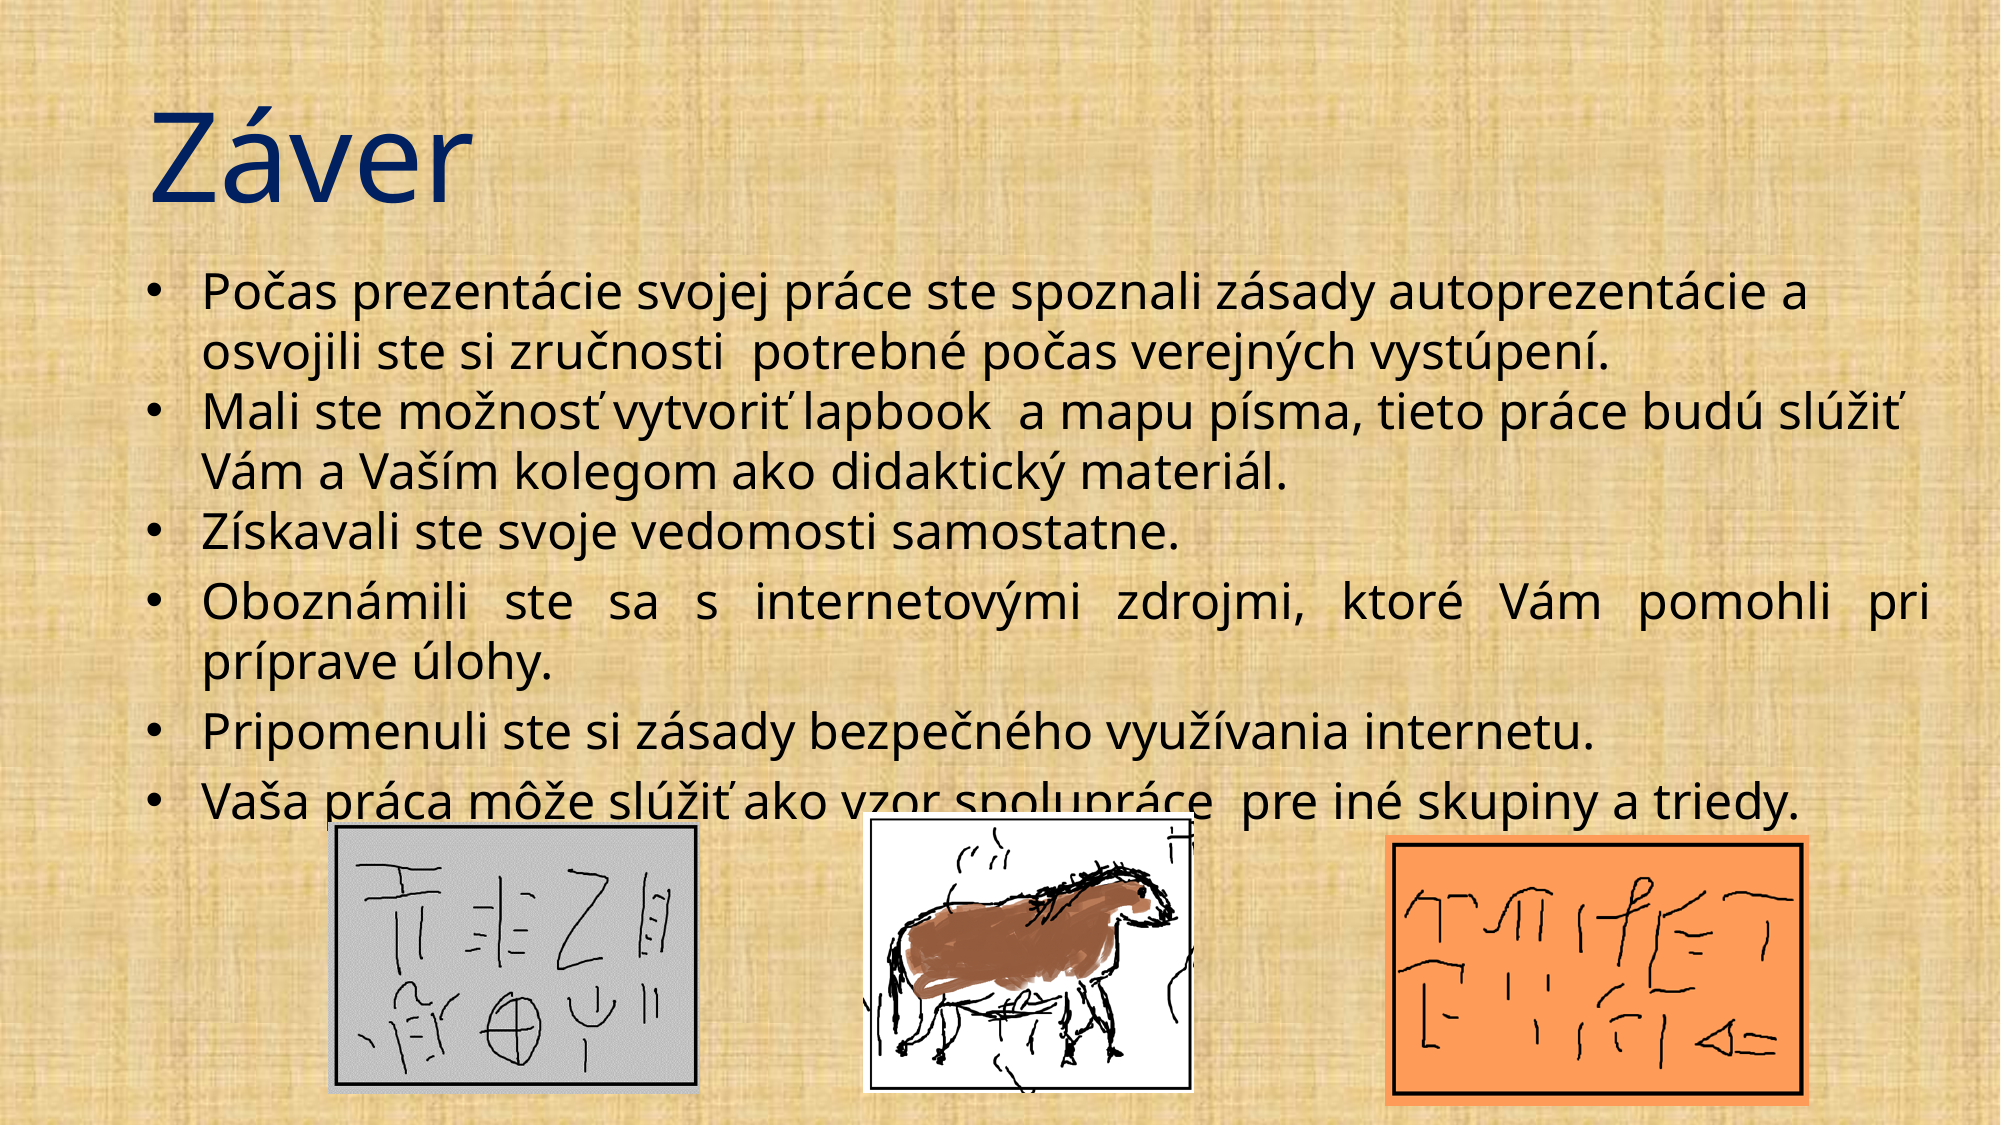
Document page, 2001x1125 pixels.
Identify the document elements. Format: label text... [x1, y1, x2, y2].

text_box Počas prezentácie svojej práce ste spoznali zásady autoprezentácie a osvojili ste si zručnosti potrebné počas verejných vystúpení. Mali ste možnosť vytvoriť lapbook a mapu písma, tieto práce budú slúžiť Vám a Vaším kolegom ako didaktický materiál. Získavali ste svoje vedomosti samostatne. Oboznámili ste sa s internetovými zdrojmi, ktoré Vám pomohli pri príprave úlohy. Pripomenuli ste si zásady bezpečného využívania internetu. Vaša práca môže slúžiť ako vzor spolupráce pre iné skupiny a triedy. [130, 251, 1948, 967]
picture [0, 0, 2001, 1125]
title Záver [31, 79, 625, 235]
